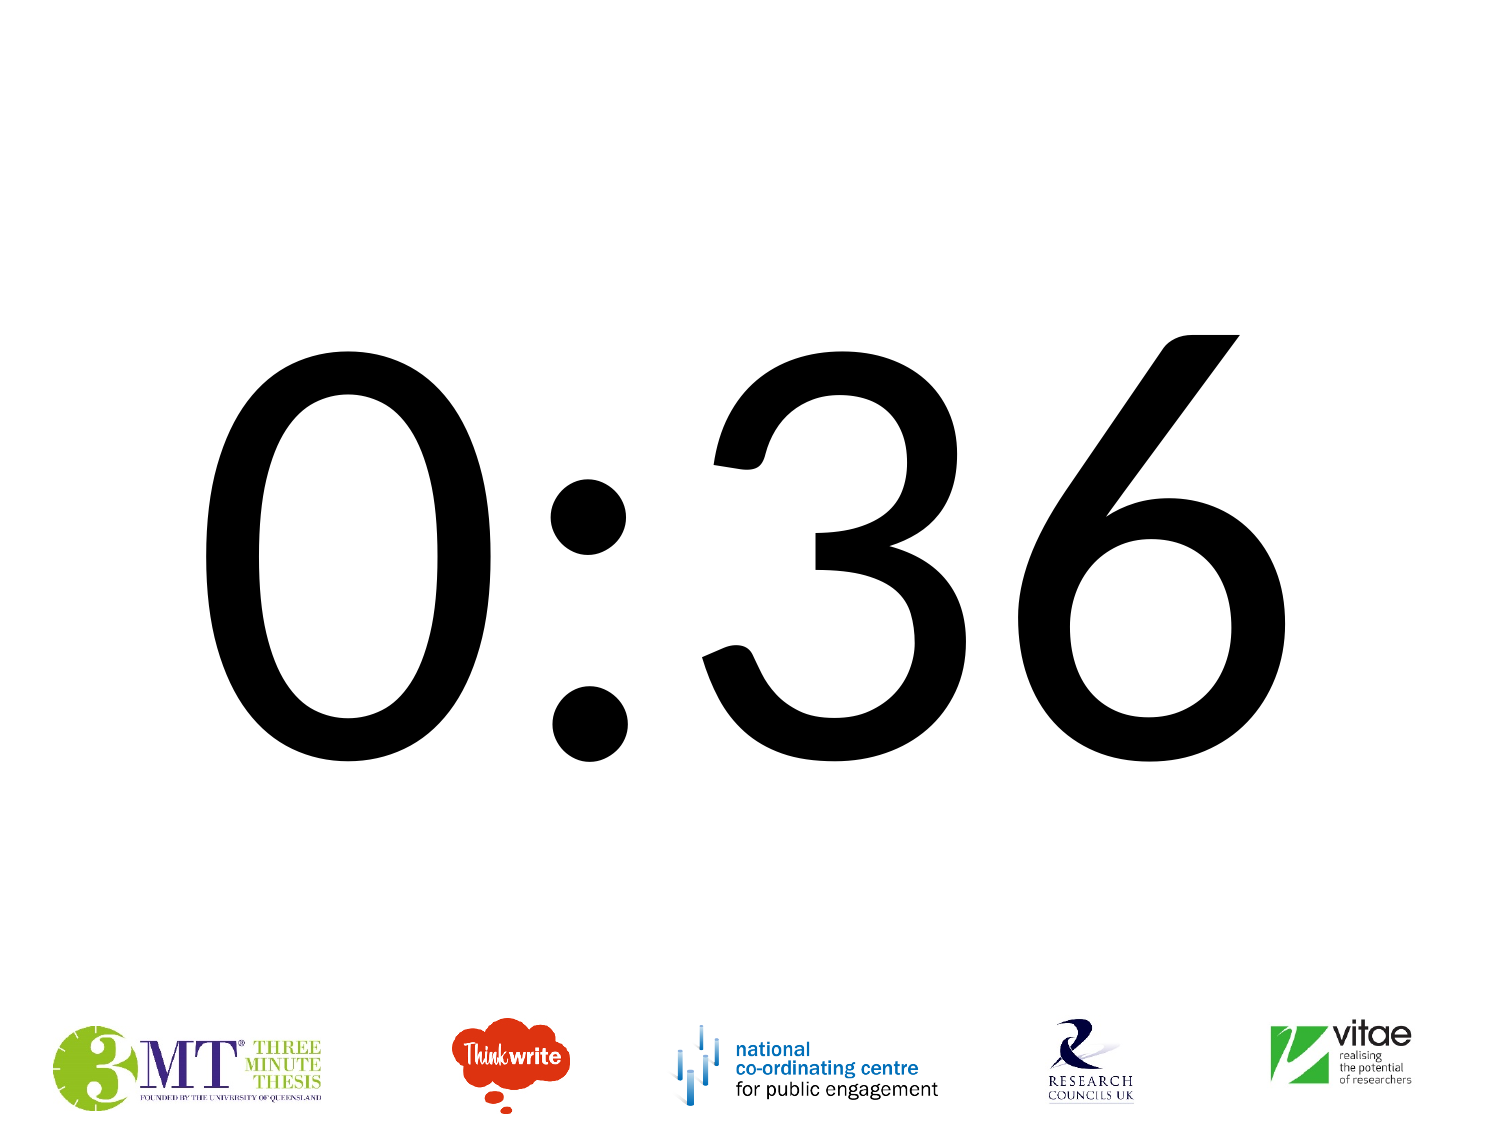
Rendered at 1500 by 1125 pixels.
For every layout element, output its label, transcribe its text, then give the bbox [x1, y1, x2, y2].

picture [1045, 1015, 1137, 1107]
picture [452, 1018, 570, 1114]
picture [1234, 989, 1447, 1120]
text_box 0:36 [112, 125, 1388, 941]
picture [663, 1025, 938, 1106]
picture [53, 1026, 321, 1111]
